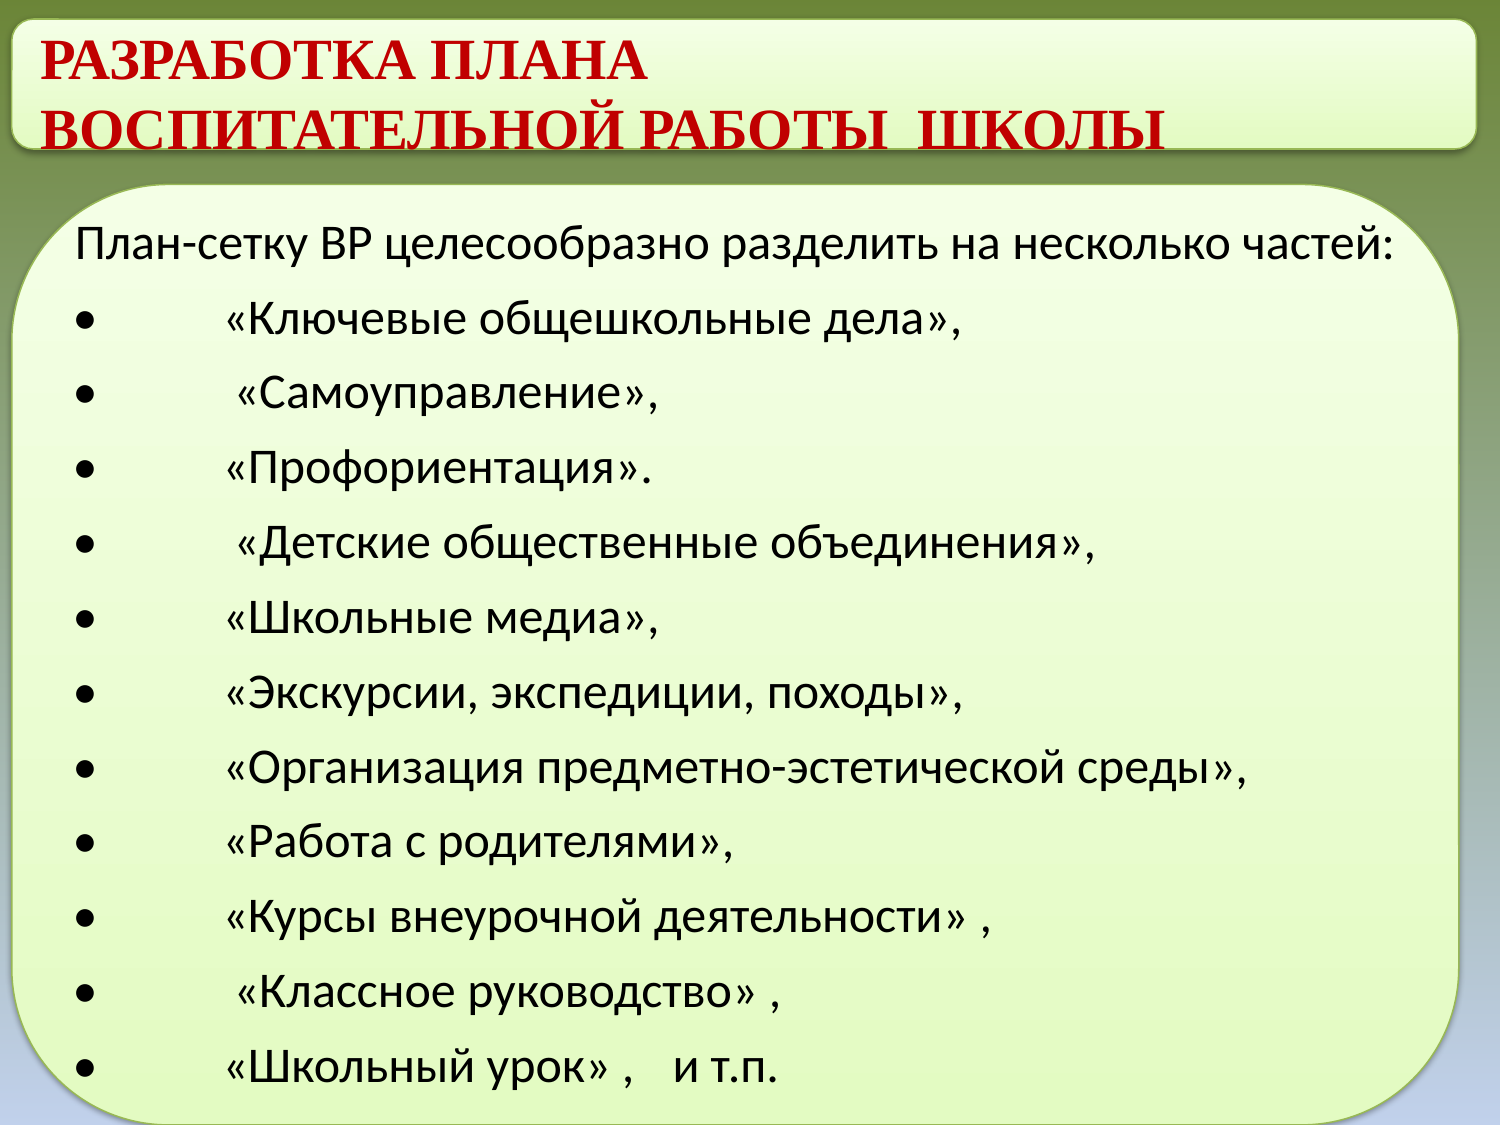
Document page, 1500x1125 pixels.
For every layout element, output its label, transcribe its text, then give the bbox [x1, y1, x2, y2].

text_box [29, 30, 1483, 106]
text_box РАЗРАБОТКА ПланА воспитательной работы ШКОЛЫ [10, 18, 1478, 150]
text_box План-сетку ВР целесообразно разделить на несколько частей: • «Ключевые общешкольные дела», • «Самоуправление», • «Профориентация». • «Детские общественные объединения», • «Школьные медиа», • «Экскурсии, экспедиции, походы», • «Организация предметно-эстетической среды», • «Работа с родителями», • «Курсы внеурочной деятельности» , • «Классное руководство» , • «Школьный урок» , и т.п. [10, 183, 1460, 1125]
